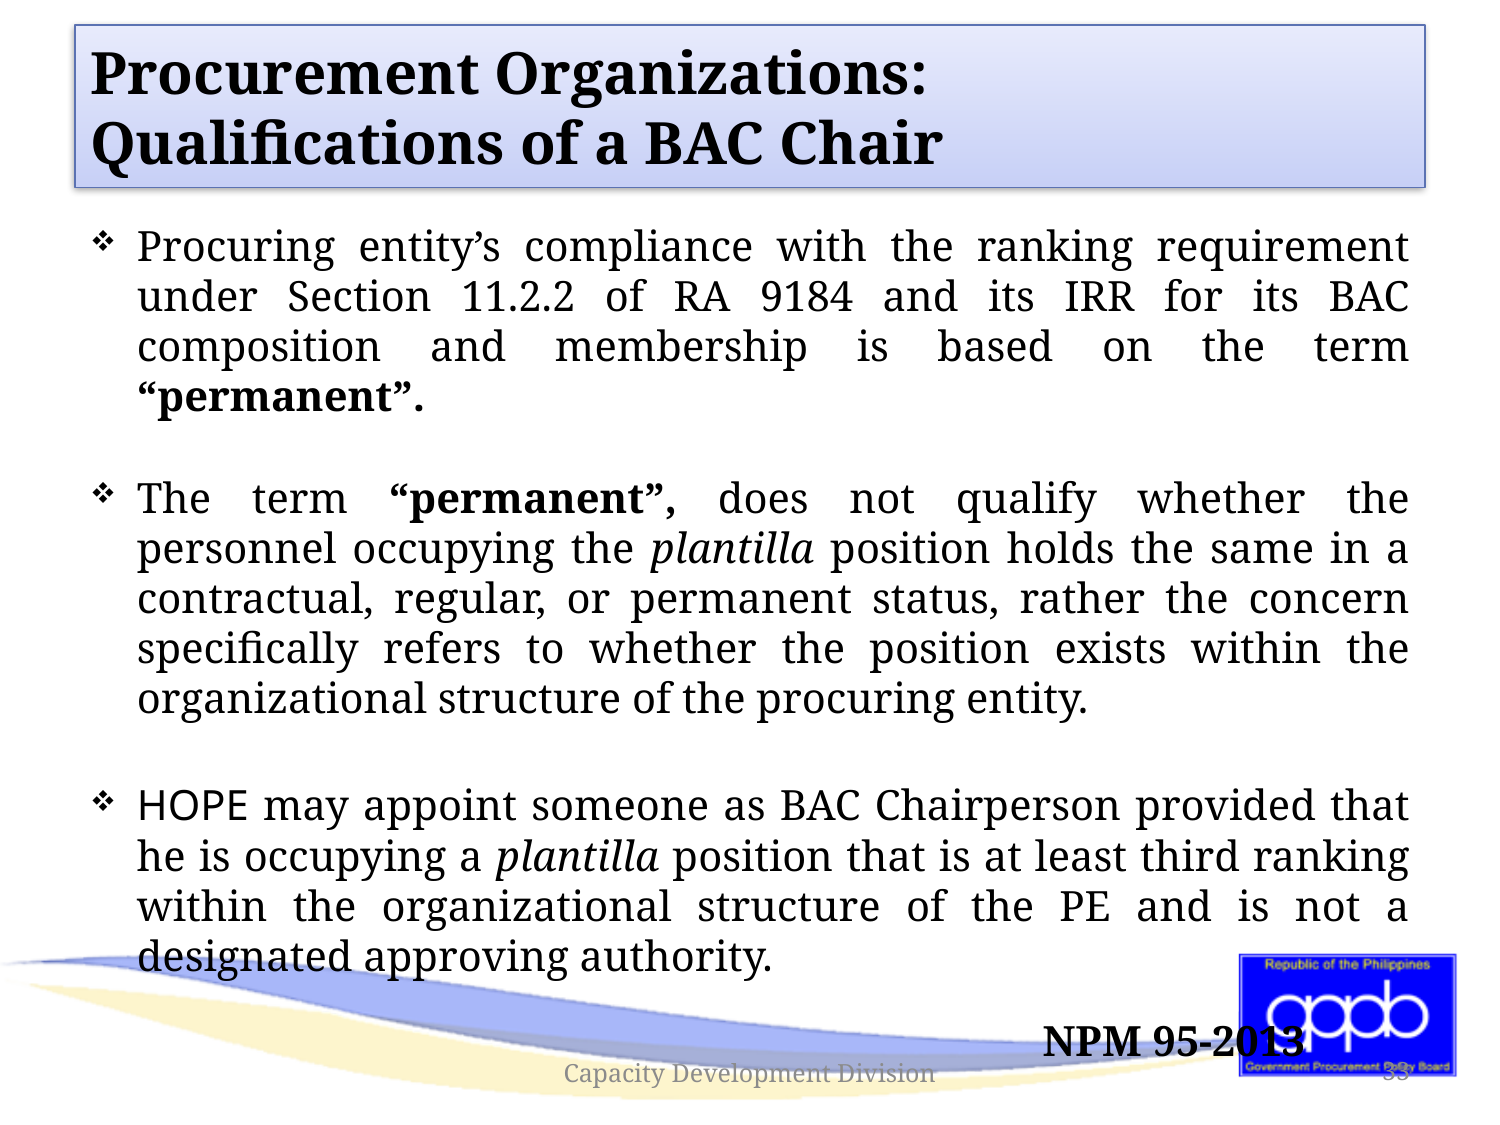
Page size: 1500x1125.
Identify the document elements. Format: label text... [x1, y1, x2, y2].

picture [0, 0, 1500, 1125]
list Procuring entity’s compliance with the ranking requirement under Section 11.2.2 of RA 9184 and its IRR for its BAC composition and membership is based on the term “permanent”. The term “permanent”, does not qualify whether the personnel occupying the plantilla position holds the same in a contractual, regular, or permanent status, rather the concern specifically refers to whether the position exists within the organizational structure of the procuring entity. HOPE may appoint someone as BAC Chairperson provided that he is occupying a plantilla position that is at least third ranking within the organizational structure of the PE and is not a designated approving authority. NPM 95-2013 [75, 212, 1425, 975]
footer Capacity Development Division [512, 1042, 988, 1103]
title Procurement Organizations: Qualifications of a BAC Chair [74, 24, 1426, 188]
slide_number 33 [1074, 1042, 1425, 1103]
